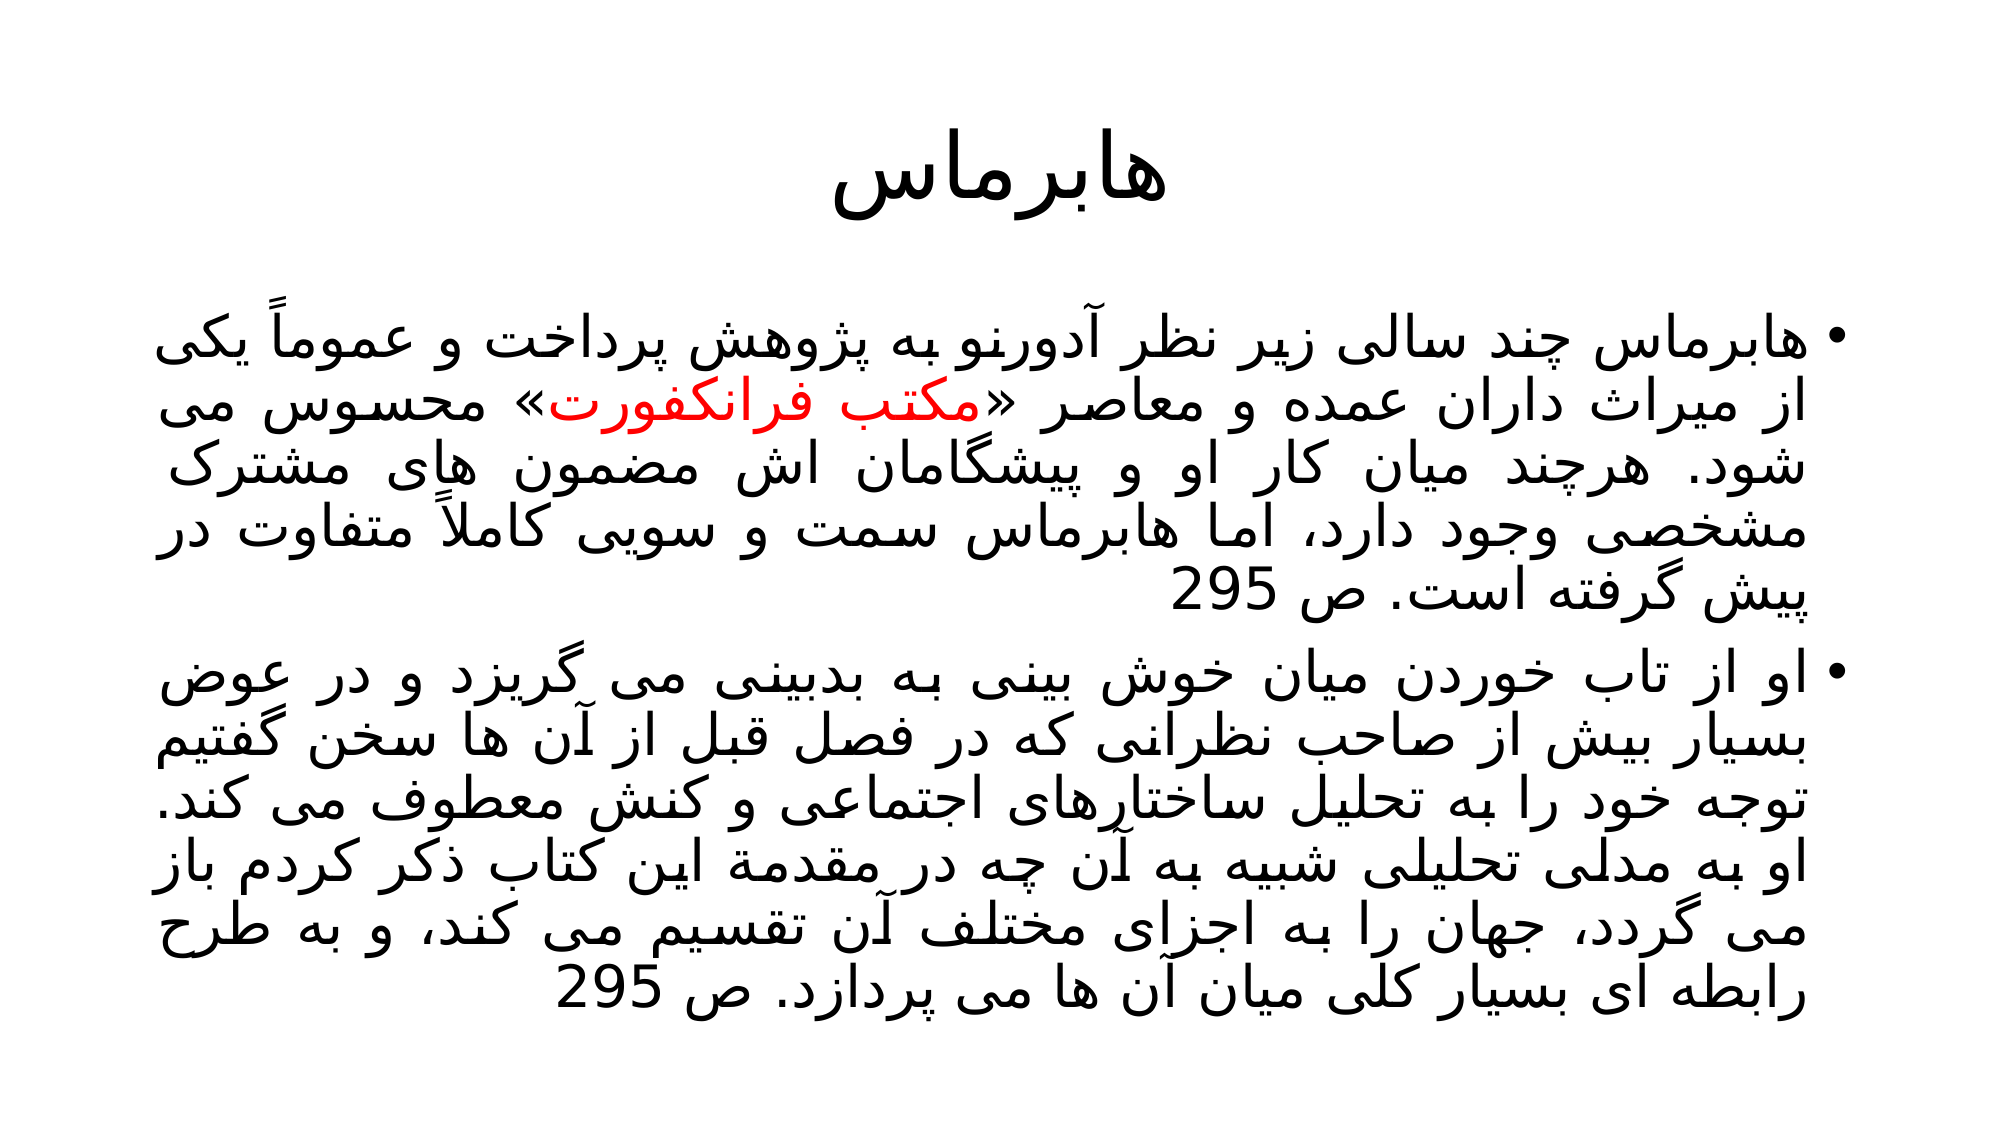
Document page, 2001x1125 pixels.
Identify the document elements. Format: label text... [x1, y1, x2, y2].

title هابرماس [137, 59, 1863, 278]
list هابرماس چند سالی زیر نظر آدورنو به پژوهش پرداخت و عموماً یکی از میراث داران عمده و معاصر «مکتب فرانکفورت» محسوس می شود. هرچند میان کار او و پیشگامان اش مضمون های مشترک مشخصی وجود دارد، اما هابرماس سمت و سویی کاملاً متفاوت در پیش گرفته است. ص 295 او از تاب خوردن میان خوش بینی به بدبینی می گریزد و در عوض بسیار بیش از صاحب نظرانی که در فصل قبل از آن ها سخن گفتیم توجه خود را به تحلیل ساختارهای اجتماعی و کنش معطوف می کند. او به مدلی تحلیلی شبیه به آن چه در مقدمة این کتاب ذکر کردم باز می گردد، جهان را به اجزای مختلف آن تقسیم می کند، و به طرح رابطه ای بسیار کلی میان آن ها می پردازد. ص 295 [137, 299, 1863, 1014]
